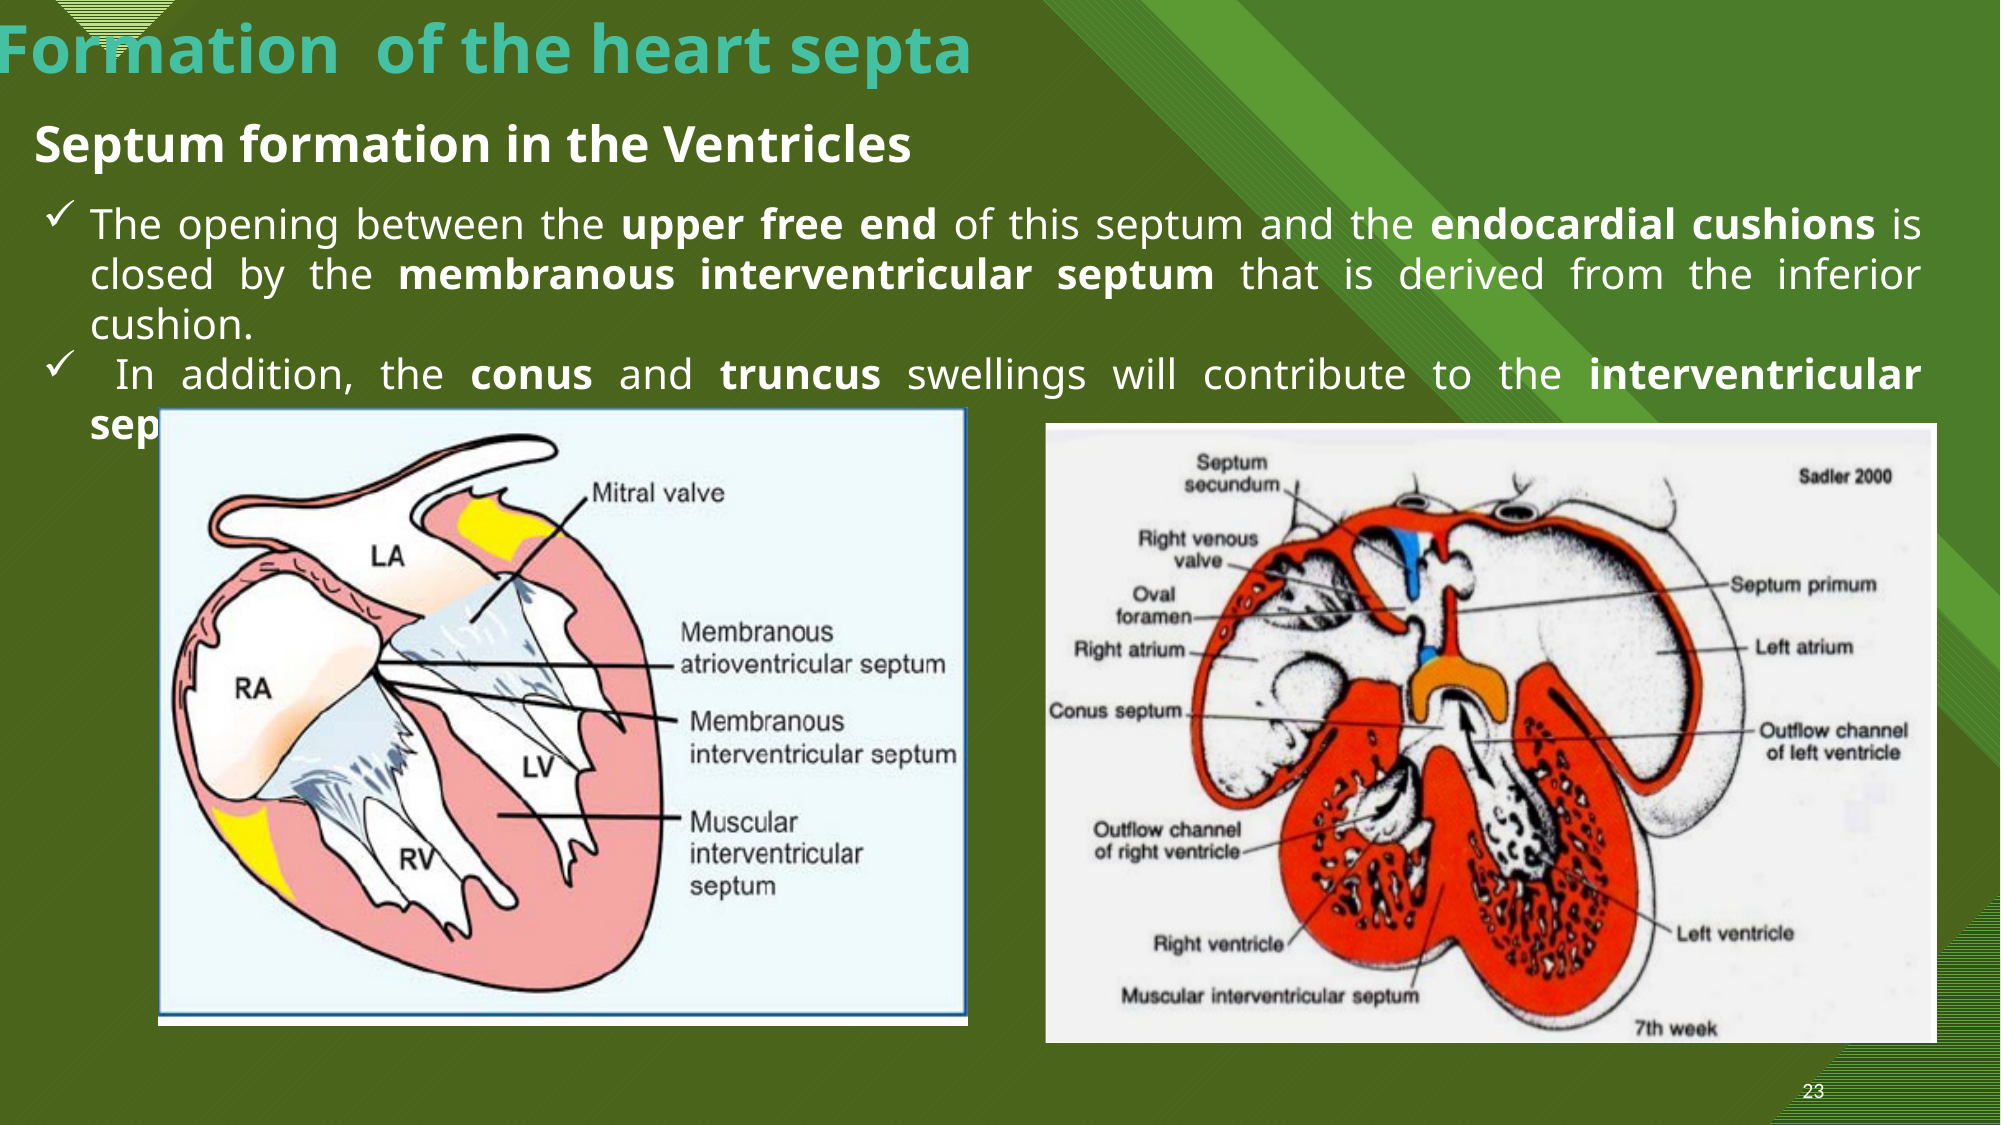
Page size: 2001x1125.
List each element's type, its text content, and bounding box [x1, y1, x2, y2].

picture [157, 406, 969, 1026]
text_box Septum formation in the Ventricles [19, 105, 928, 180]
slide_number 23 [1624, 1059, 1840, 1120]
text_box The opening between the upper free end of this septum and the endocardial cushions is closed by the membranous interventricular septum that is derived from the inferior cushion. In addition, the conus and truncus swellings will contribute to the interventricular septum. [28, 190, 1937, 456]
text_box Formation of the heart septa [0, 0, 989, 95]
picture [1044, 422, 1938, 1044]
